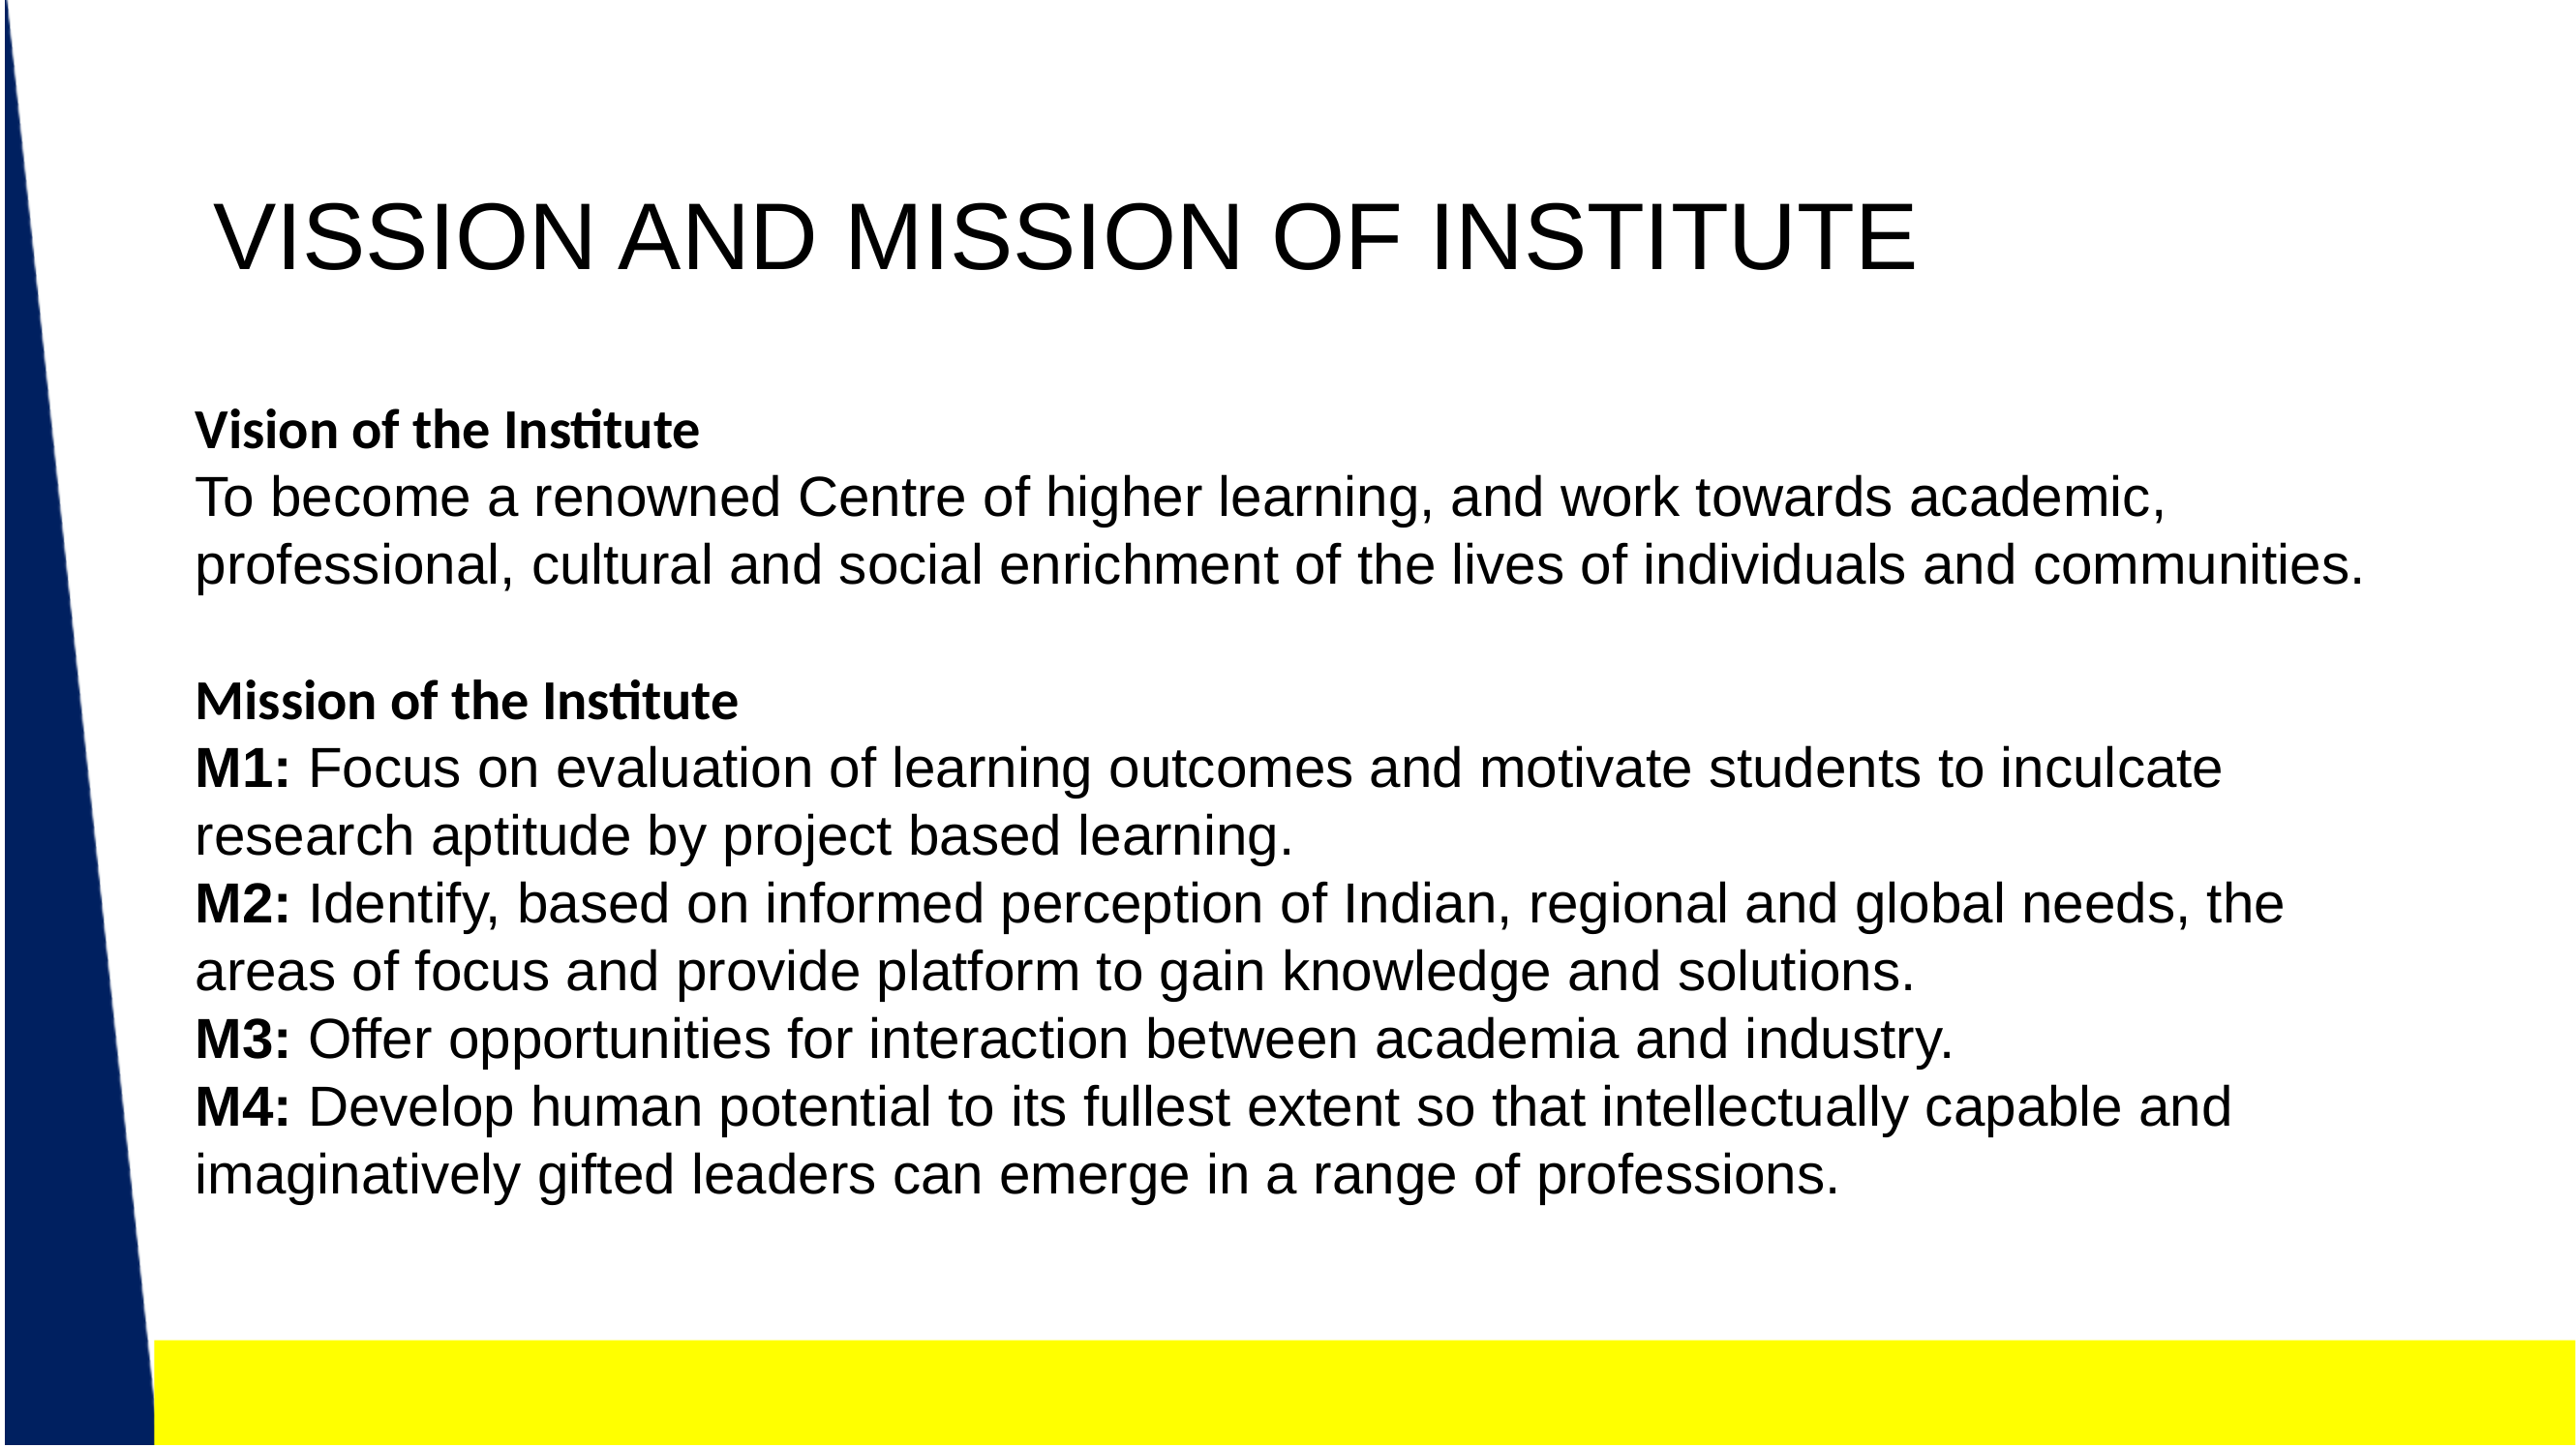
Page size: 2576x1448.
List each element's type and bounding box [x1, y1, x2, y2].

text_box [4, 0, 2576, 1446]
